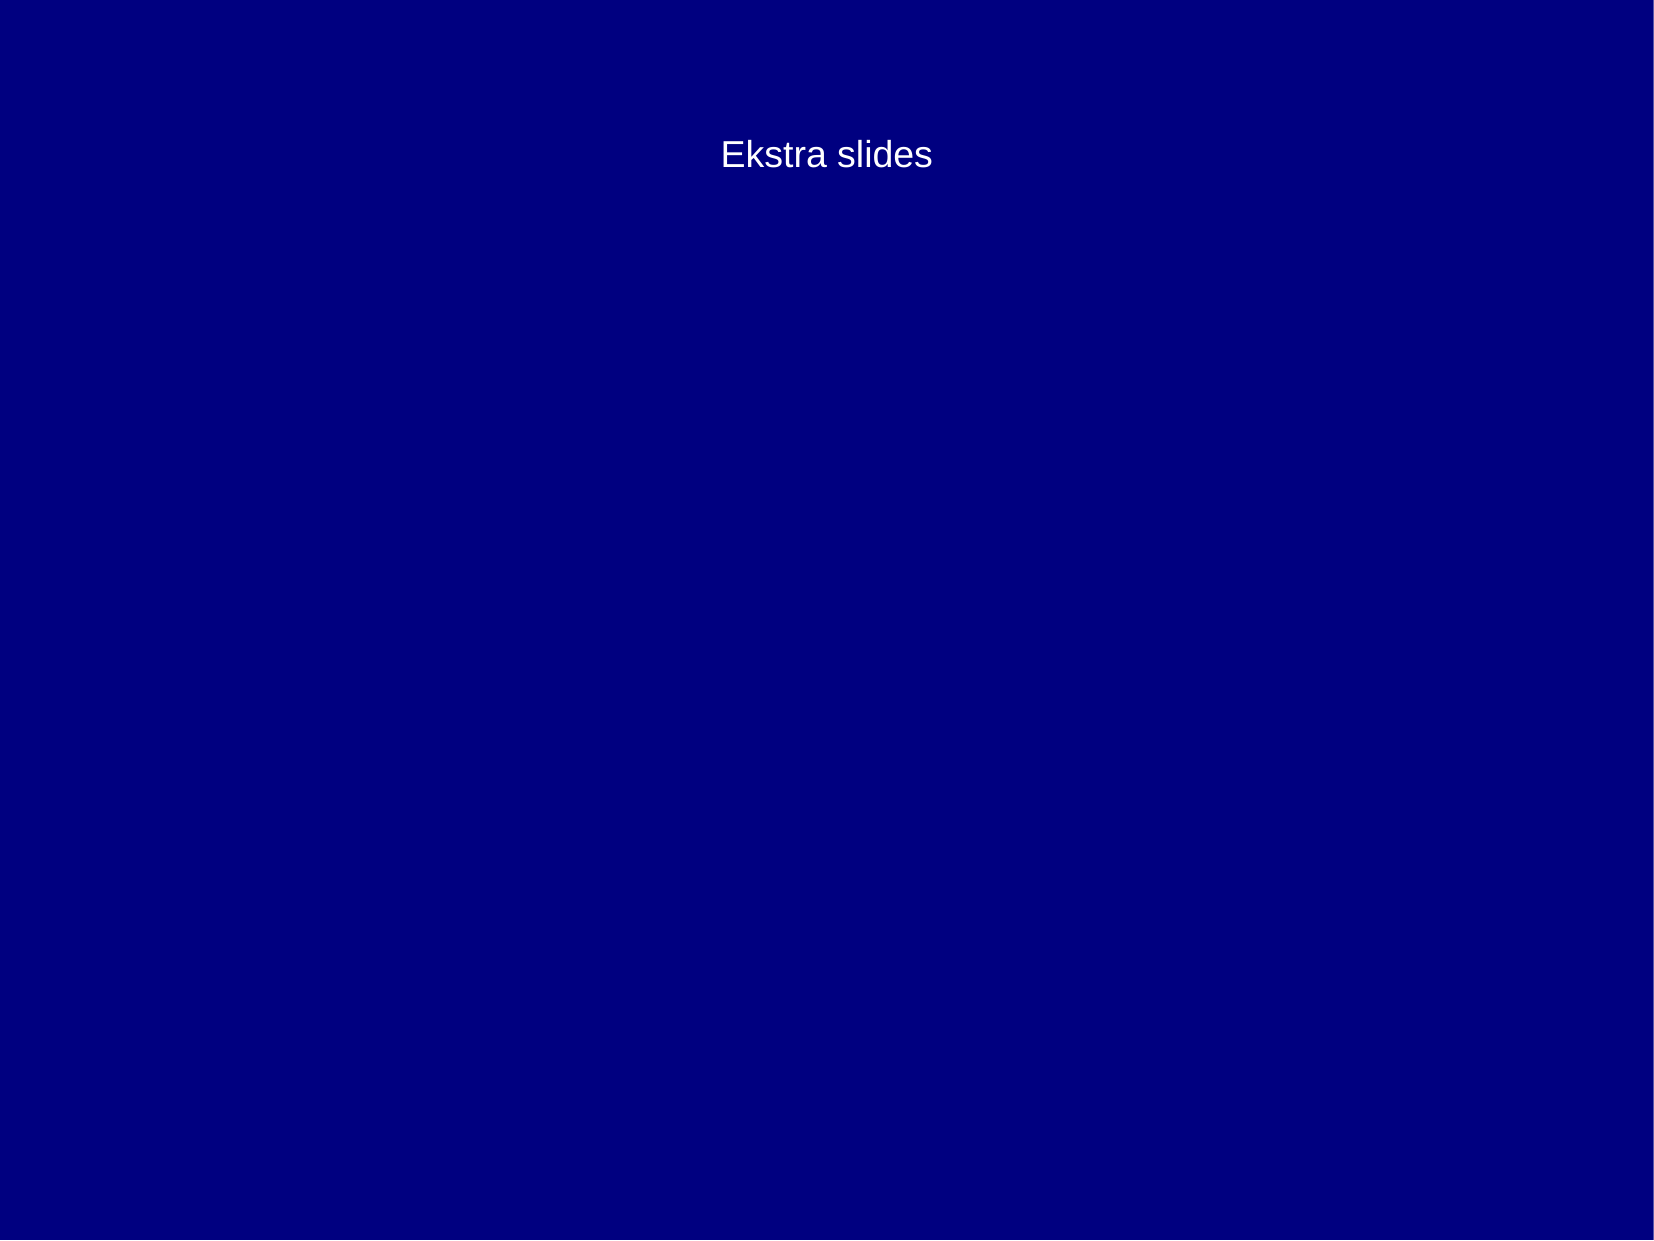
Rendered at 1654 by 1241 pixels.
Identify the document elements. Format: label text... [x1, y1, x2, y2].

text_box Ekstra slides [82, 49, 1571, 257]
